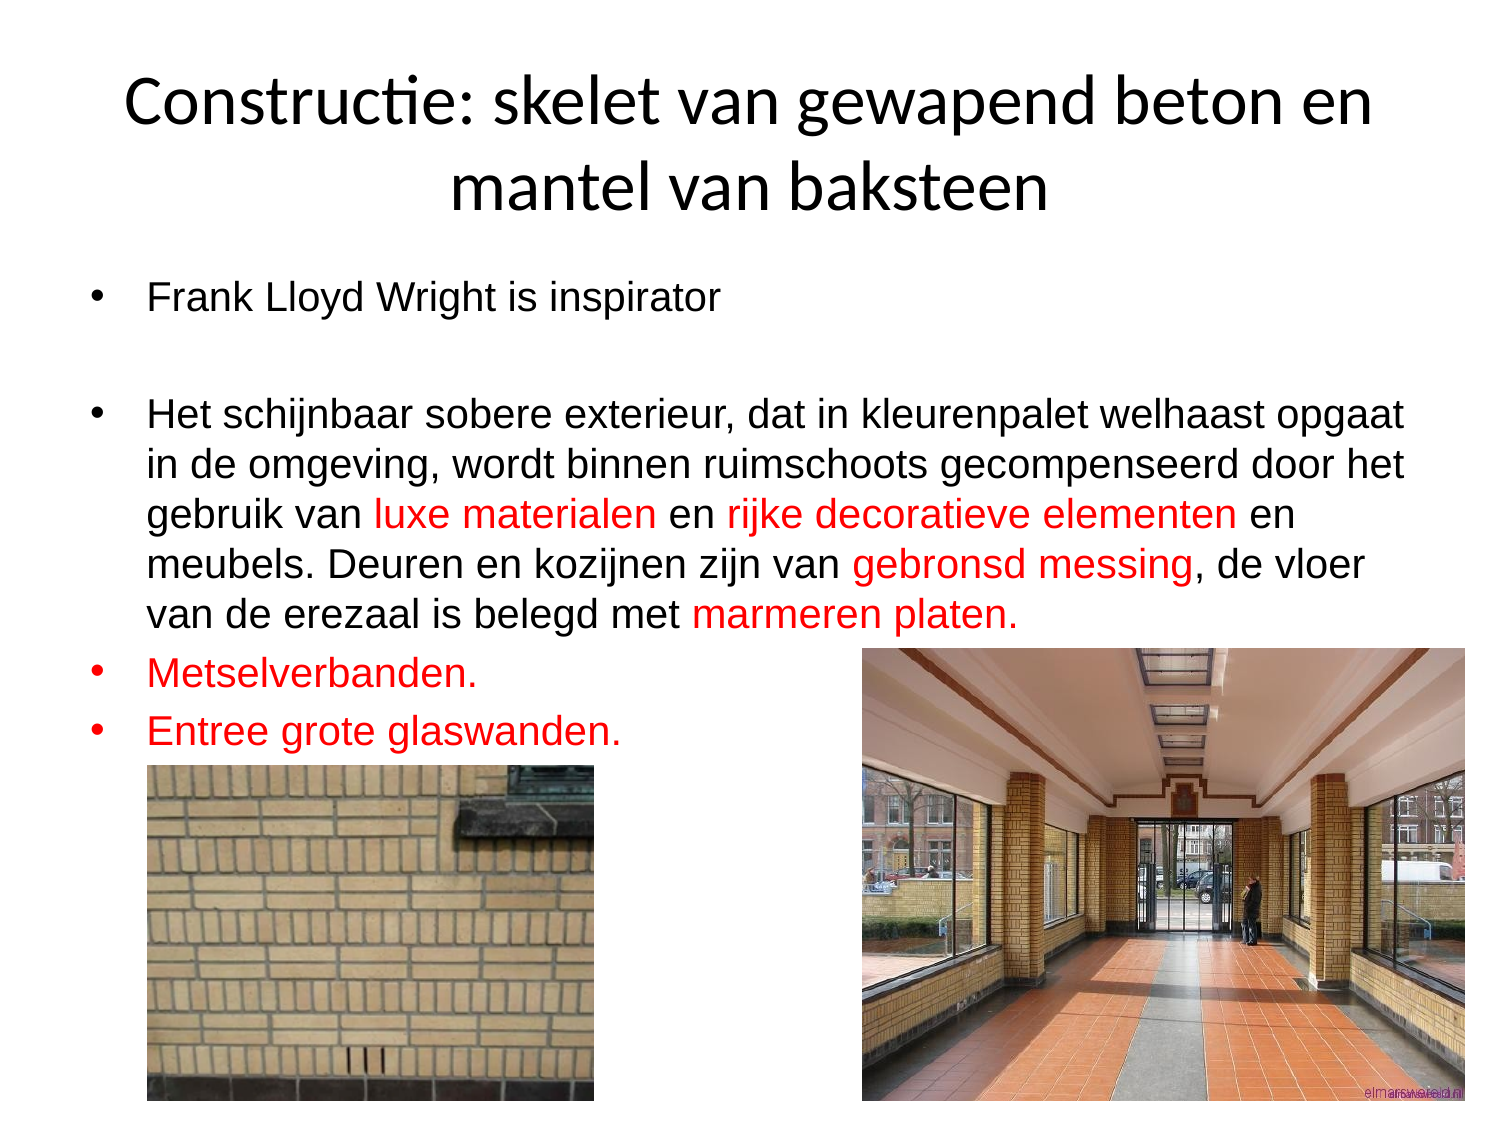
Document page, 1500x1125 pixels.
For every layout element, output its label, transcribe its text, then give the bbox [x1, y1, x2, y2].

picture [862, 647, 1466, 1101]
title Constructie: skelet van gewapend beton en mantel van baksteen [75, 45, 1425, 233]
list Frank Lloyd Wright is inspirator Het schijnbaar sobere exterieur, dat in kleurenpalet welhaast opgaat in de omgeving, wordt binnen ruimschoots gecompenseerd door het gebruik van luxe materialen en rijke decoratieve elementen en meubels. Deuren en kozijnen zijn van gebronsd messing, de vloer van de erezaal is belegd met marmeren platen. Metselverbanden. Entree grote glaswanden. [75, 262, 1425, 1005]
picture [146, 765, 594, 1101]
